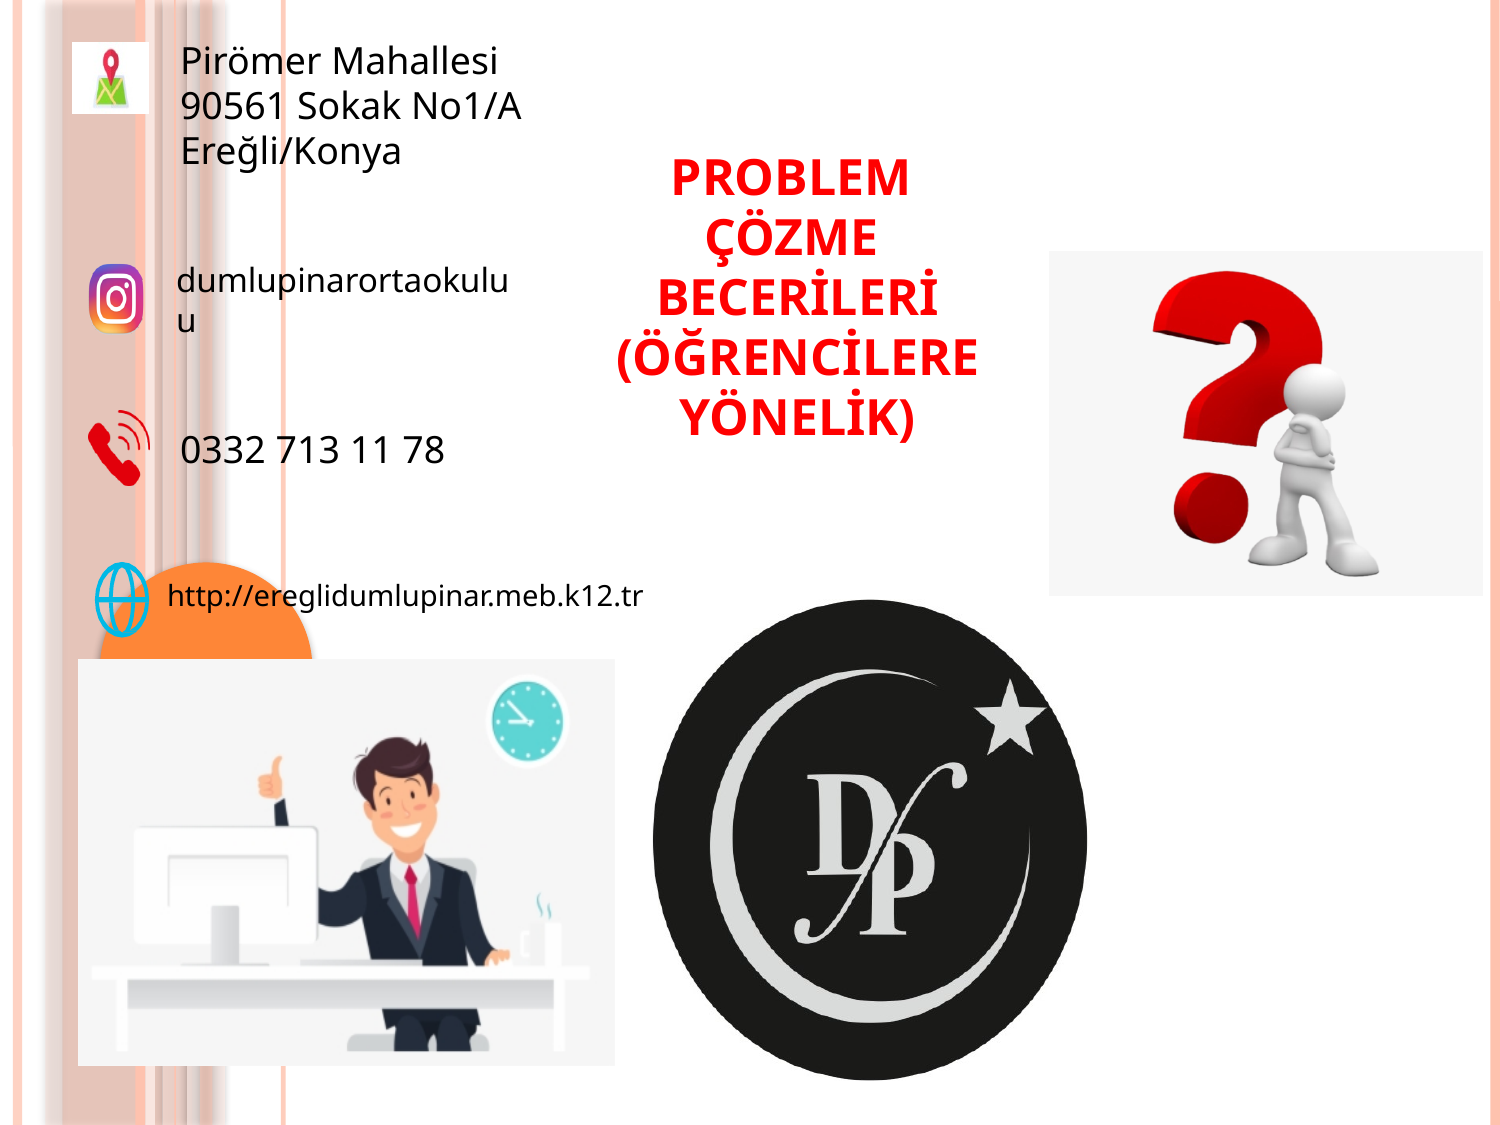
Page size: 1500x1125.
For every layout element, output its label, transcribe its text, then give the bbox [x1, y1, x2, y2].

picture [650, 599, 1092, 1081]
text_box Pirömer Mahallesi 90561 Sokak No1/A Ereğli/Konya [165, 29, 734, 180]
text_box http://ereglidumlupinar.meb.k12.tr [152, 570, 659, 621]
text_box [94, 561, 150, 638]
picture [87, 409, 150, 487]
picture [78, 250, 154, 347]
text_box dumlupinarortaokuluu [161, 251, 504, 347]
picture [71, 42, 150, 115]
text_box 0332 713 11 78 [165, 418, 591, 479]
picture [78, 659, 616, 1067]
text_box PROBLEM ÇÖZME BECERİLERİ (ÖĞRENCİLERE YÖNELİK) [504, 137, 1091, 453]
picture [1049, 251, 1483, 597]
